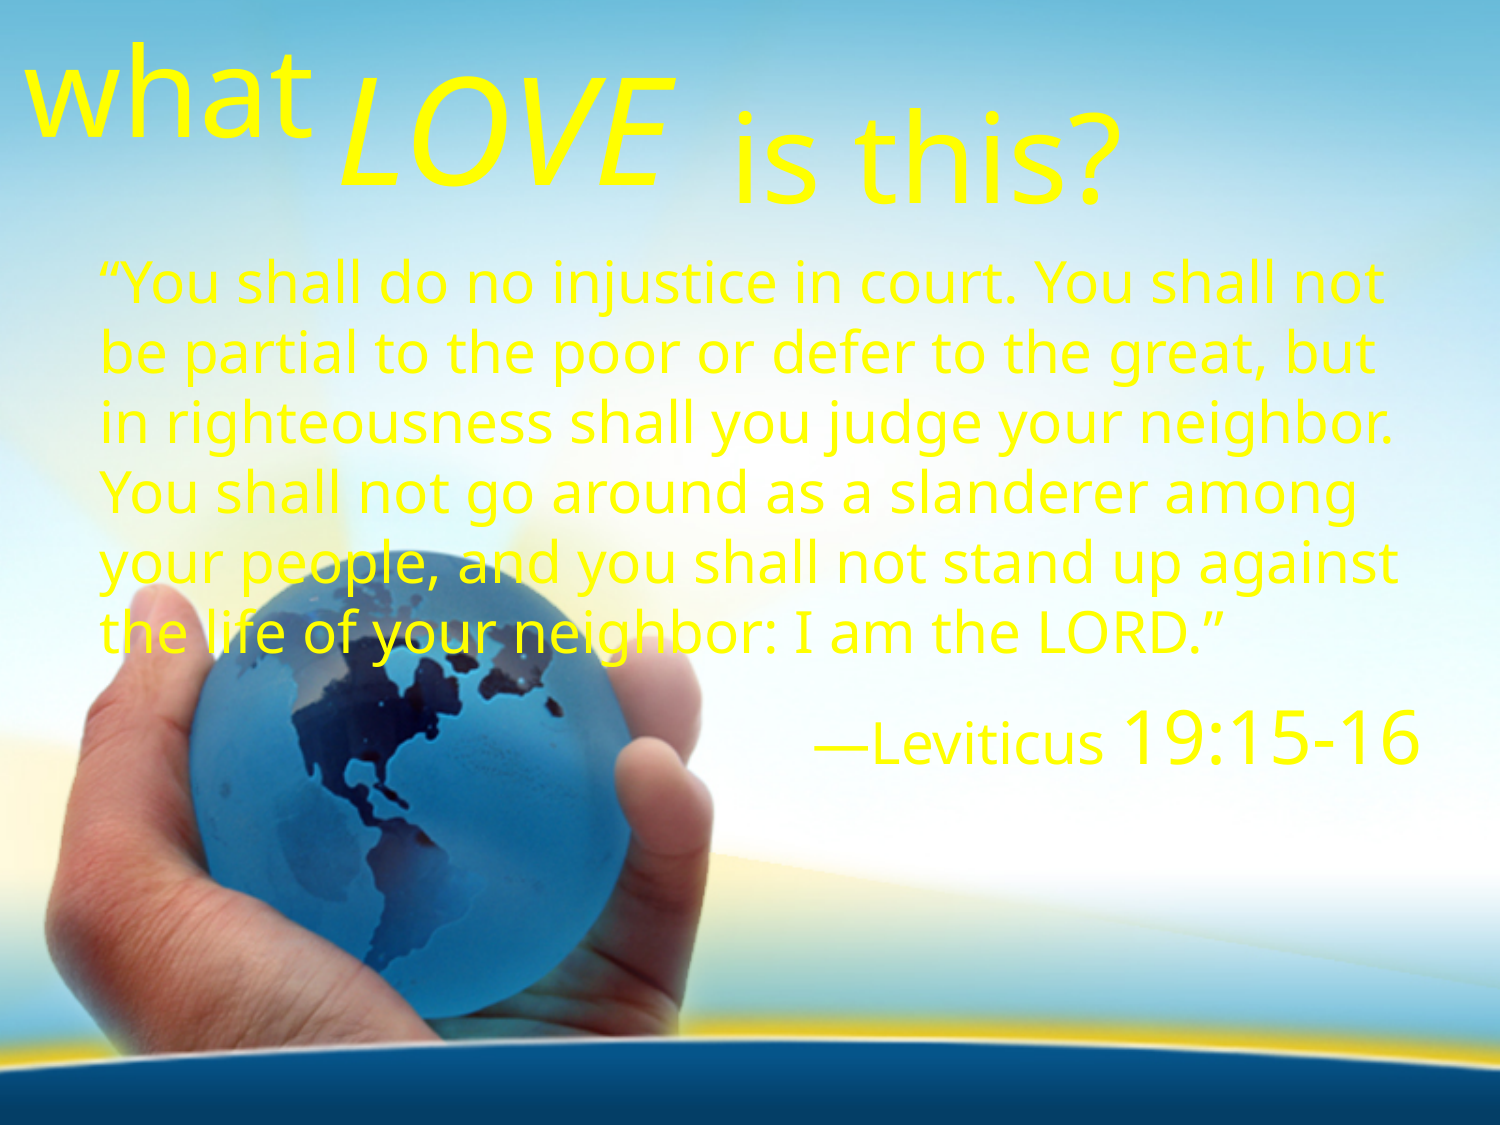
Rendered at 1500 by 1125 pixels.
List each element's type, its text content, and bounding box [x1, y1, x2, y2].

picture [0, 0, 1500, 1125]
text_box LOVE [320, 28, 686, 223]
text_box what [8, 4, 330, 170]
text_box “You shall do no injustice in court. You shall not be partial to the poor or defer to the great, but in righteousness shall you judge your neighbor. You shall not go around as a slanderer among your people, and you shall not stand up against the life of your neighbor: I am the LORD.” —Leviticus 19:15-16 [84, 237, 1438, 788]
text_box is this? [714, 70, 1139, 236]
